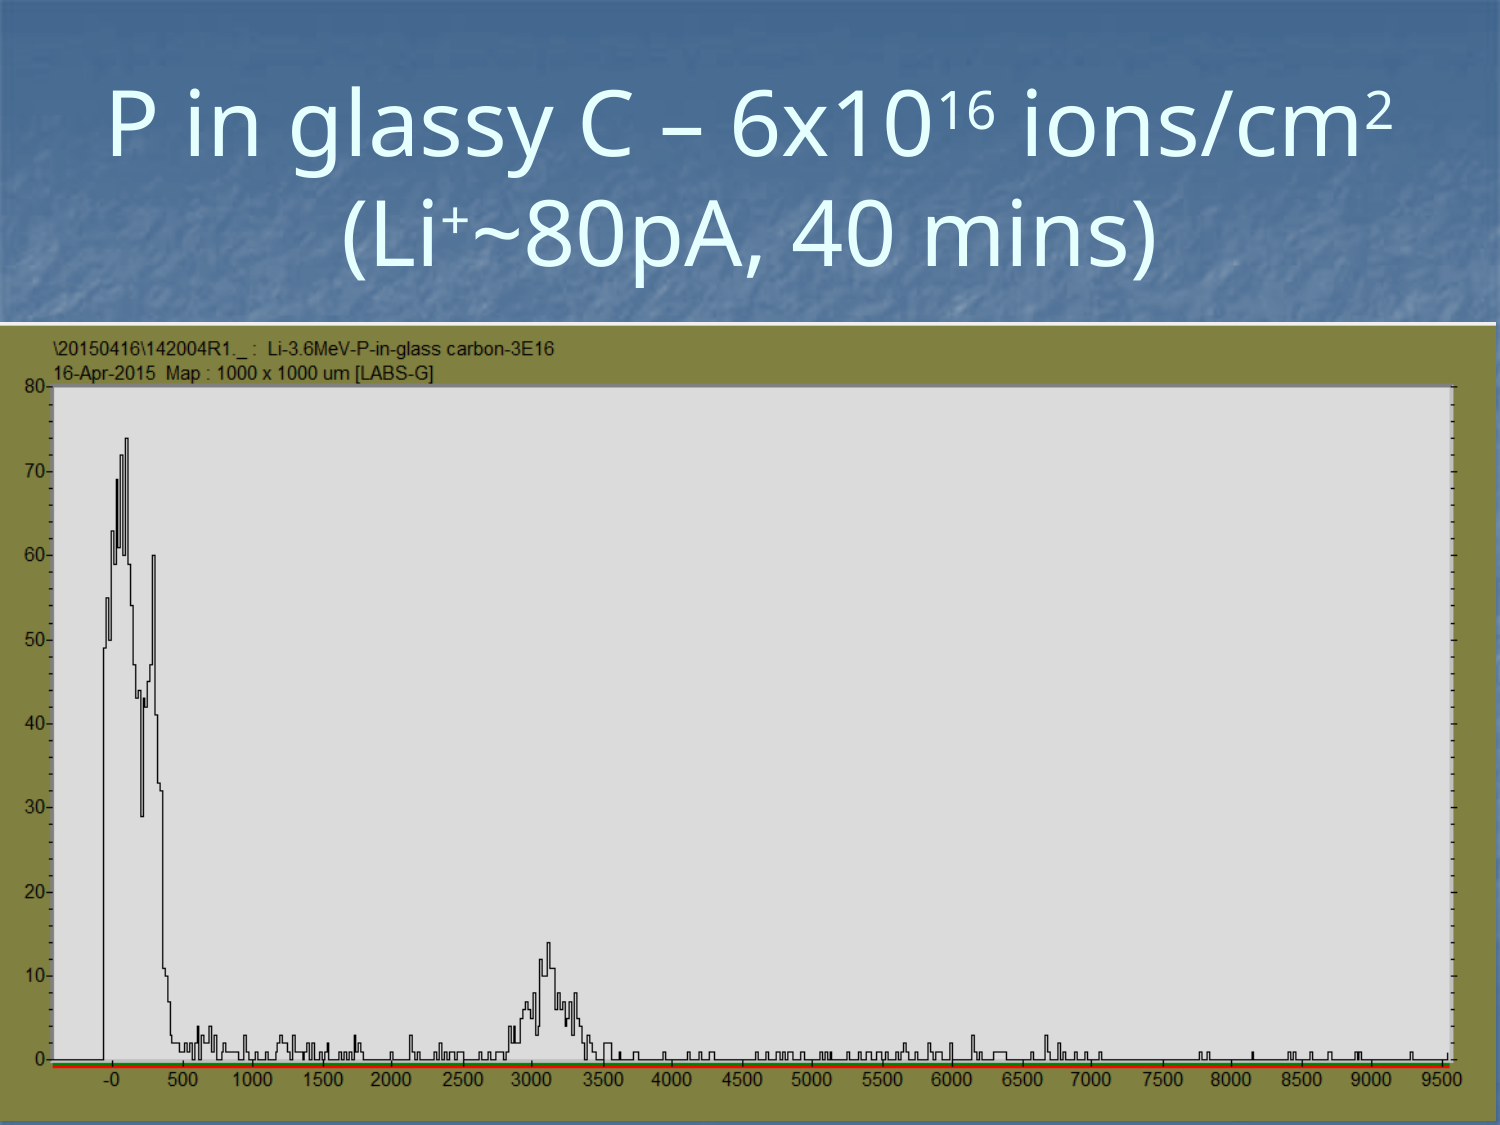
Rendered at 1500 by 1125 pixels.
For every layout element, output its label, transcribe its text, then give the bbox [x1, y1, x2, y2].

title P in glassy C – 6x1016 ions/cm2 (Li+~80pA, 40 mins) [74, 62, 1426, 288]
picture [0, 322, 1496, 1122]
